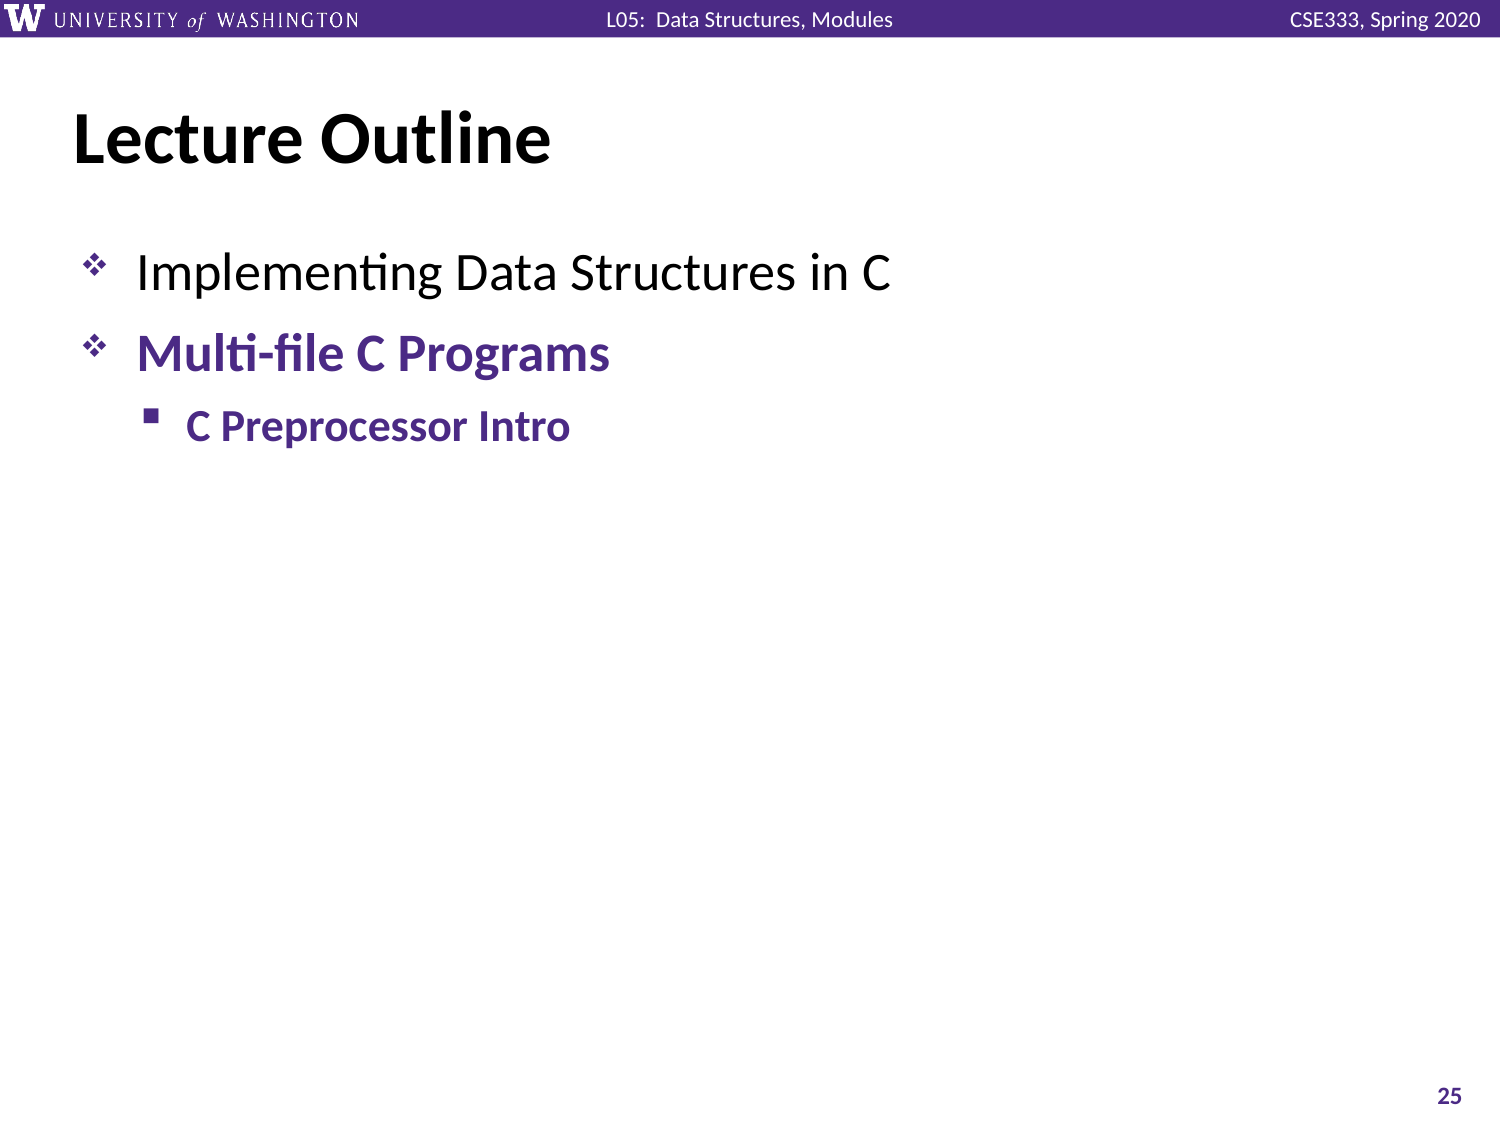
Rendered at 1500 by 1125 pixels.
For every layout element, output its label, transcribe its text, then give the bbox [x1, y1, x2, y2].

title Lecture Outline [58, 71, 1438, 197]
slide_number 25 [1400, 1065, 1500, 1125]
list Implementing Data Structures in C Multi-file C Programs C Preprocessor Intro [64, 223, 1438, 1040]
picture [4, 4, 358, 32]
